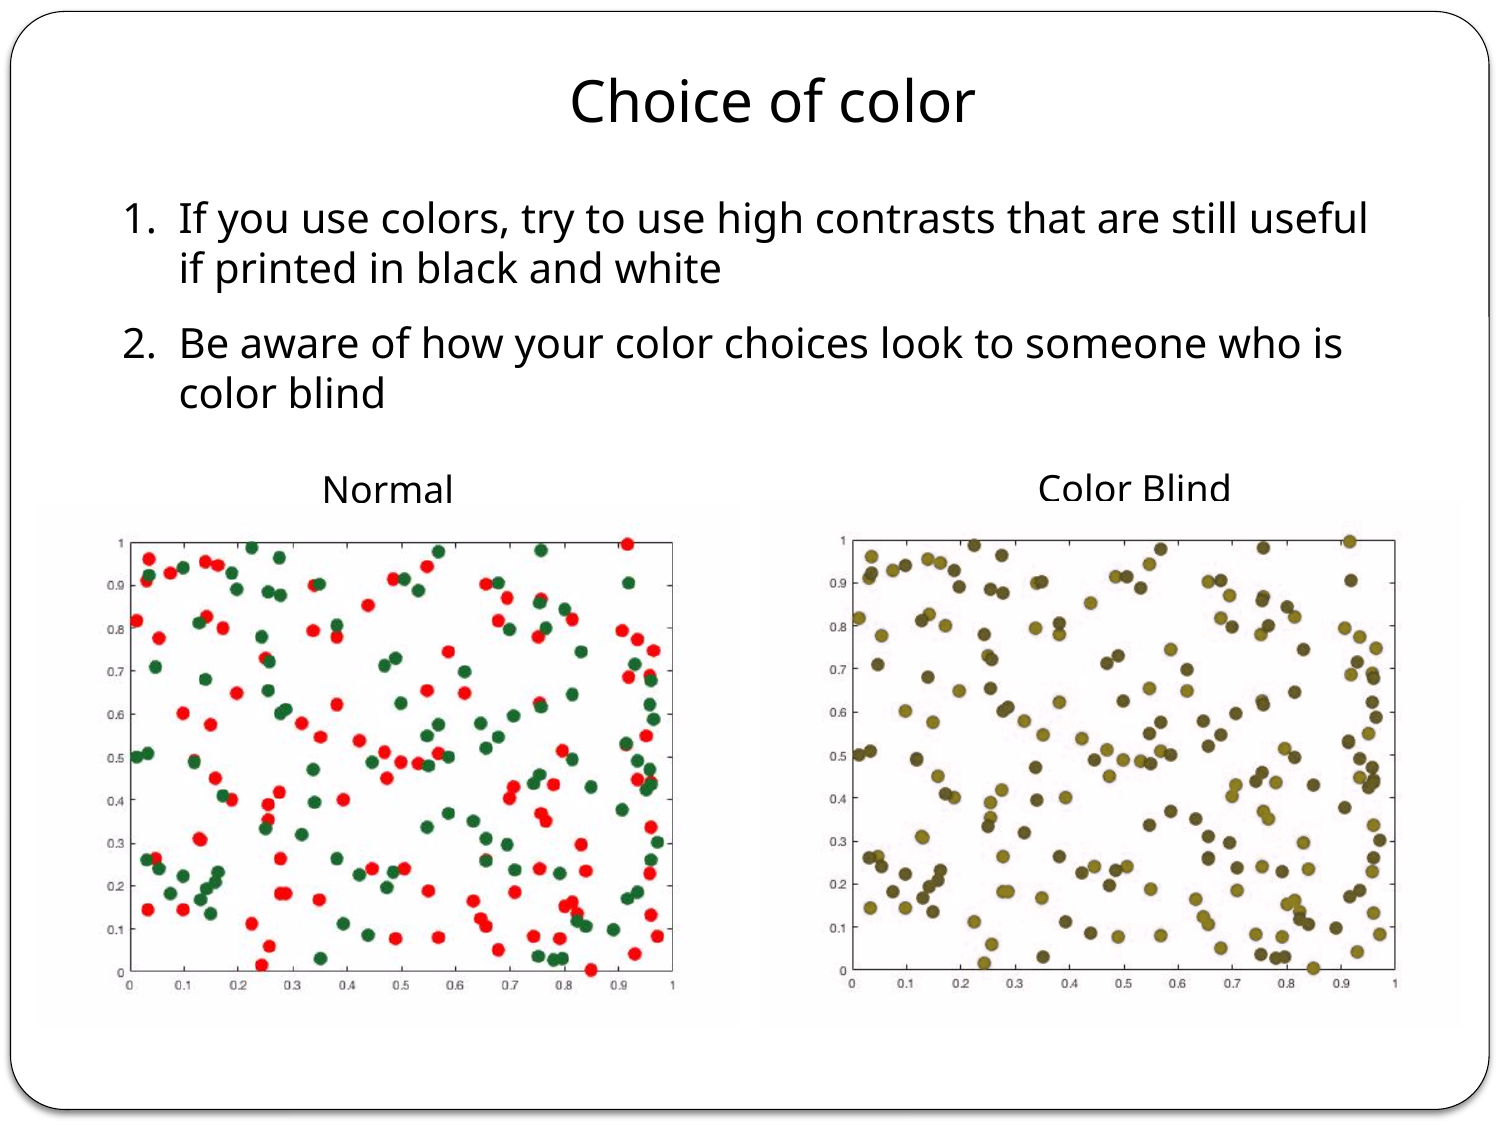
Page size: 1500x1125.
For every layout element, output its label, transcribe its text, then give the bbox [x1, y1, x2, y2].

picture [760, 501, 1463, 1028]
picture [37, 503, 739, 1028]
text_box Choice of color [554, 57, 992, 142]
text_box If you use colors, try to use high contrasts that are still useful if printed in black and white Be aware of how your color choices look to someone who is color blind [107, 184, 1415, 500]
text_box Normal [306, 459, 469, 501]
text_box Color Blind [1023, 457, 1248, 499]
